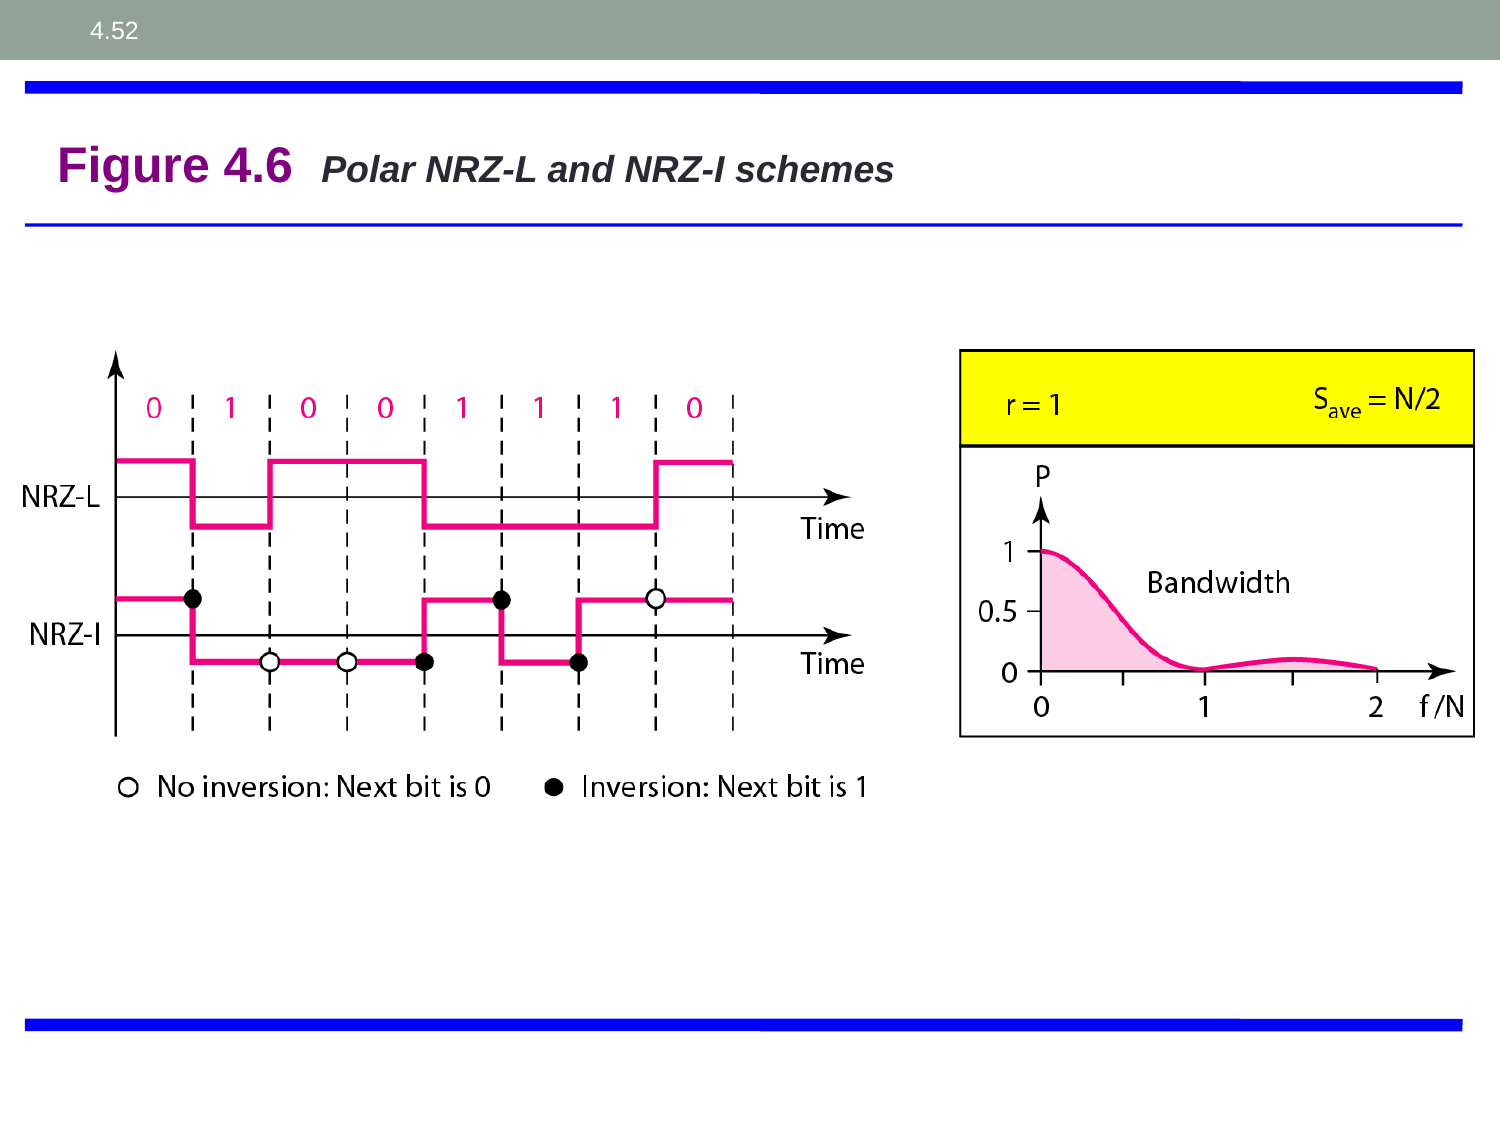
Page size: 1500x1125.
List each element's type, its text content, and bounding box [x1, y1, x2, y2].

text_box Figure 4.6 Polar NRZ-L and NRZ-I schemes [42, 124, 911, 200]
picture [20, 349, 1475, 805]
text_box 4.52 [75, 3, 550, 57]
